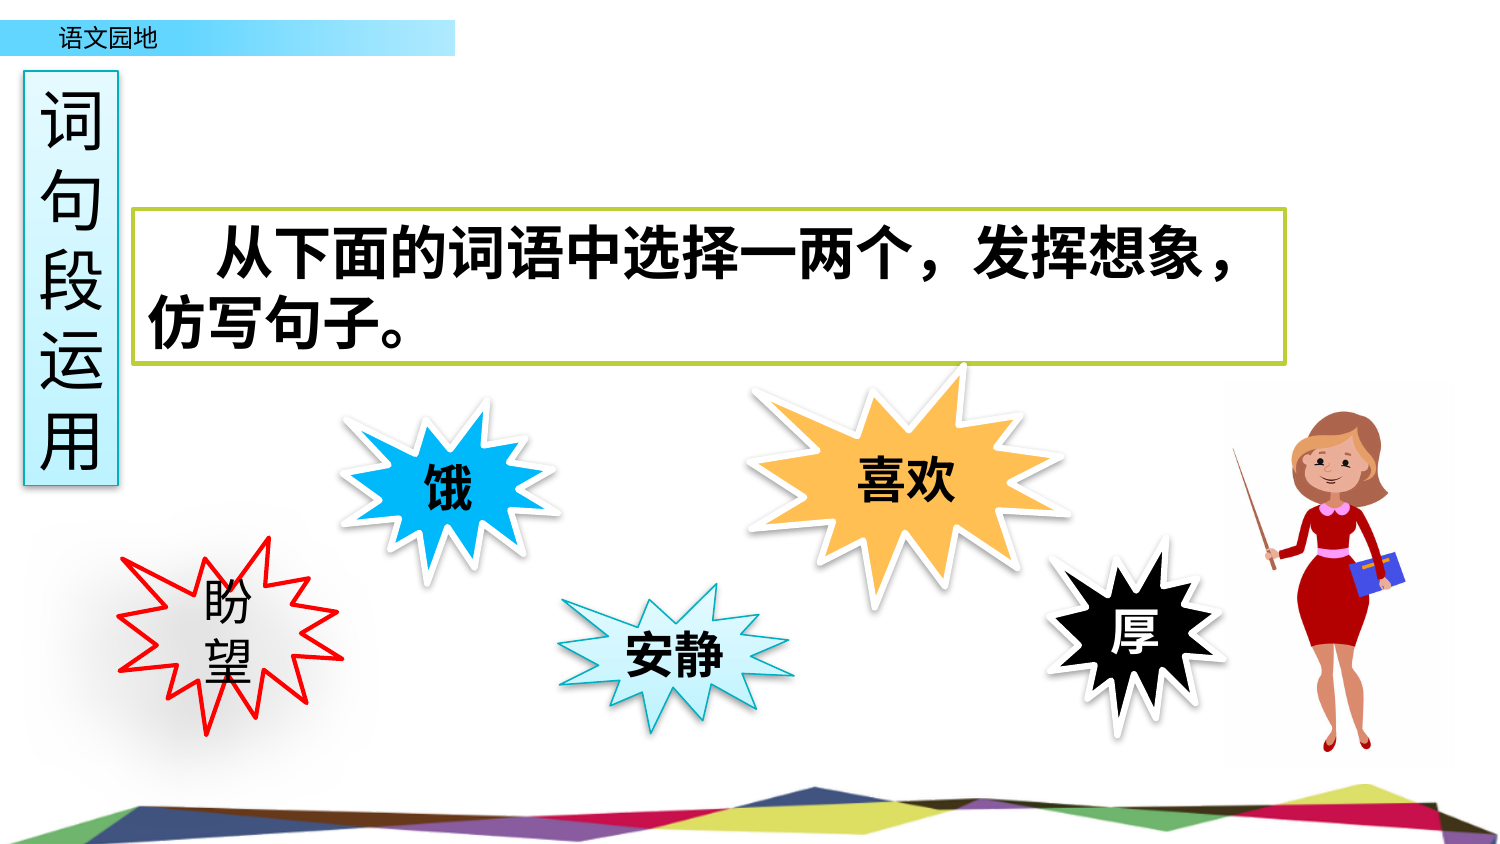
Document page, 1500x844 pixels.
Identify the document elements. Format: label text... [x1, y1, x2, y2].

text_box 词句段运用 [23, 70, 119, 486]
picture [1223, 380, 1454, 769]
text_box 安静 [557, 582, 795, 735]
text_box 饿 [339, 397, 561, 587]
text_box 厚 [1045, 534, 1218, 739]
text_box 盼望 [116, 535, 345, 738]
text_box 喜欢 [746, 362, 1072, 611]
picture [0, 784, 1500, 844]
text_box 从下面的词语中选择一两个，发挥想象，仿写句子。 [131, 207, 1287, 366]
